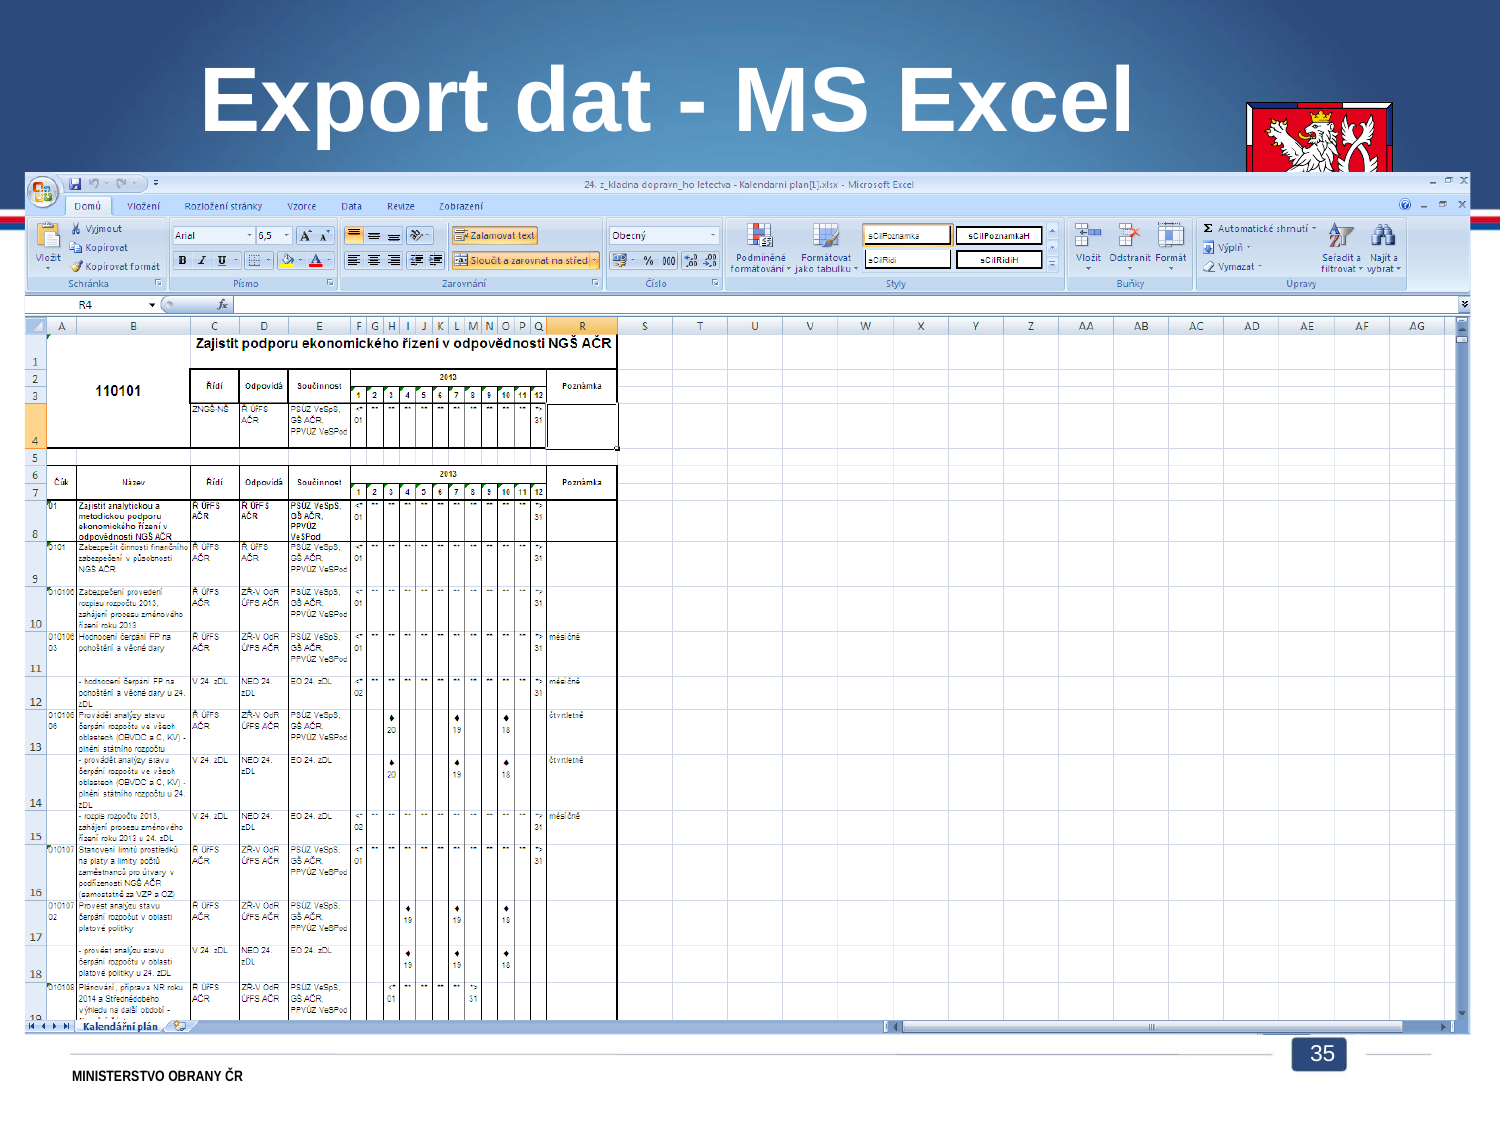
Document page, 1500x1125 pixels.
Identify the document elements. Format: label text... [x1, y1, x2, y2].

slide_number 35 [1269, 1043, 1376, 1083]
picture [0, 0, 1500, 1125]
title Export dat - MS Excel [24, 42, 1312, 147]
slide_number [0, 1042, 350, 1103]
